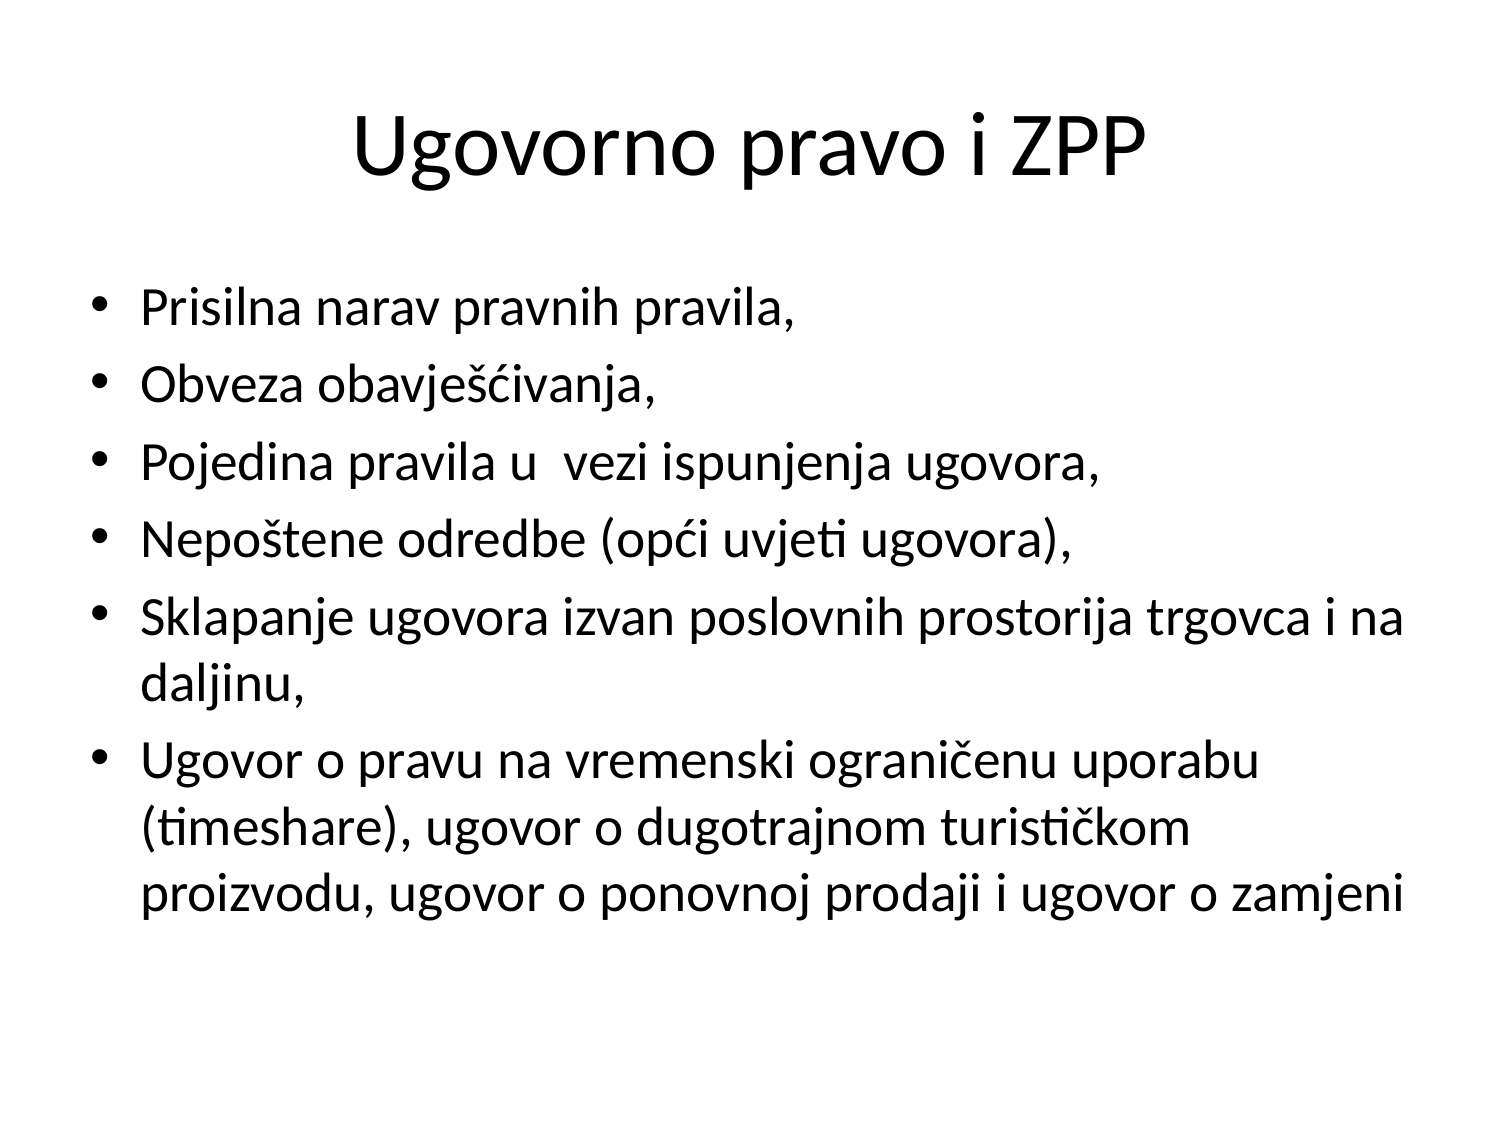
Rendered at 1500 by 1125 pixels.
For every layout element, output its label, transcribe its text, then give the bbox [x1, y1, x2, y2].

title Ugovorno pravo i ZPP [75, 45, 1425, 233]
list Prisilna narav pravnih pravila, Obveza obavješćivanja, Pojedina pravila u vezi ispunjenja ugovora, Nepoštene odredbe (opći uvjeti ugovora), Sklapanje ugovora izvan poslovnih prostorija trgovca i na daljinu, Ugovor o pravu na vremenski ograničenu uporabu (timeshare), ugovor o dugotrajnom turističkom proizvodu, ugovor o ponovnoj prodaji i ugovor o zamjeni [75, 262, 1425, 1005]
